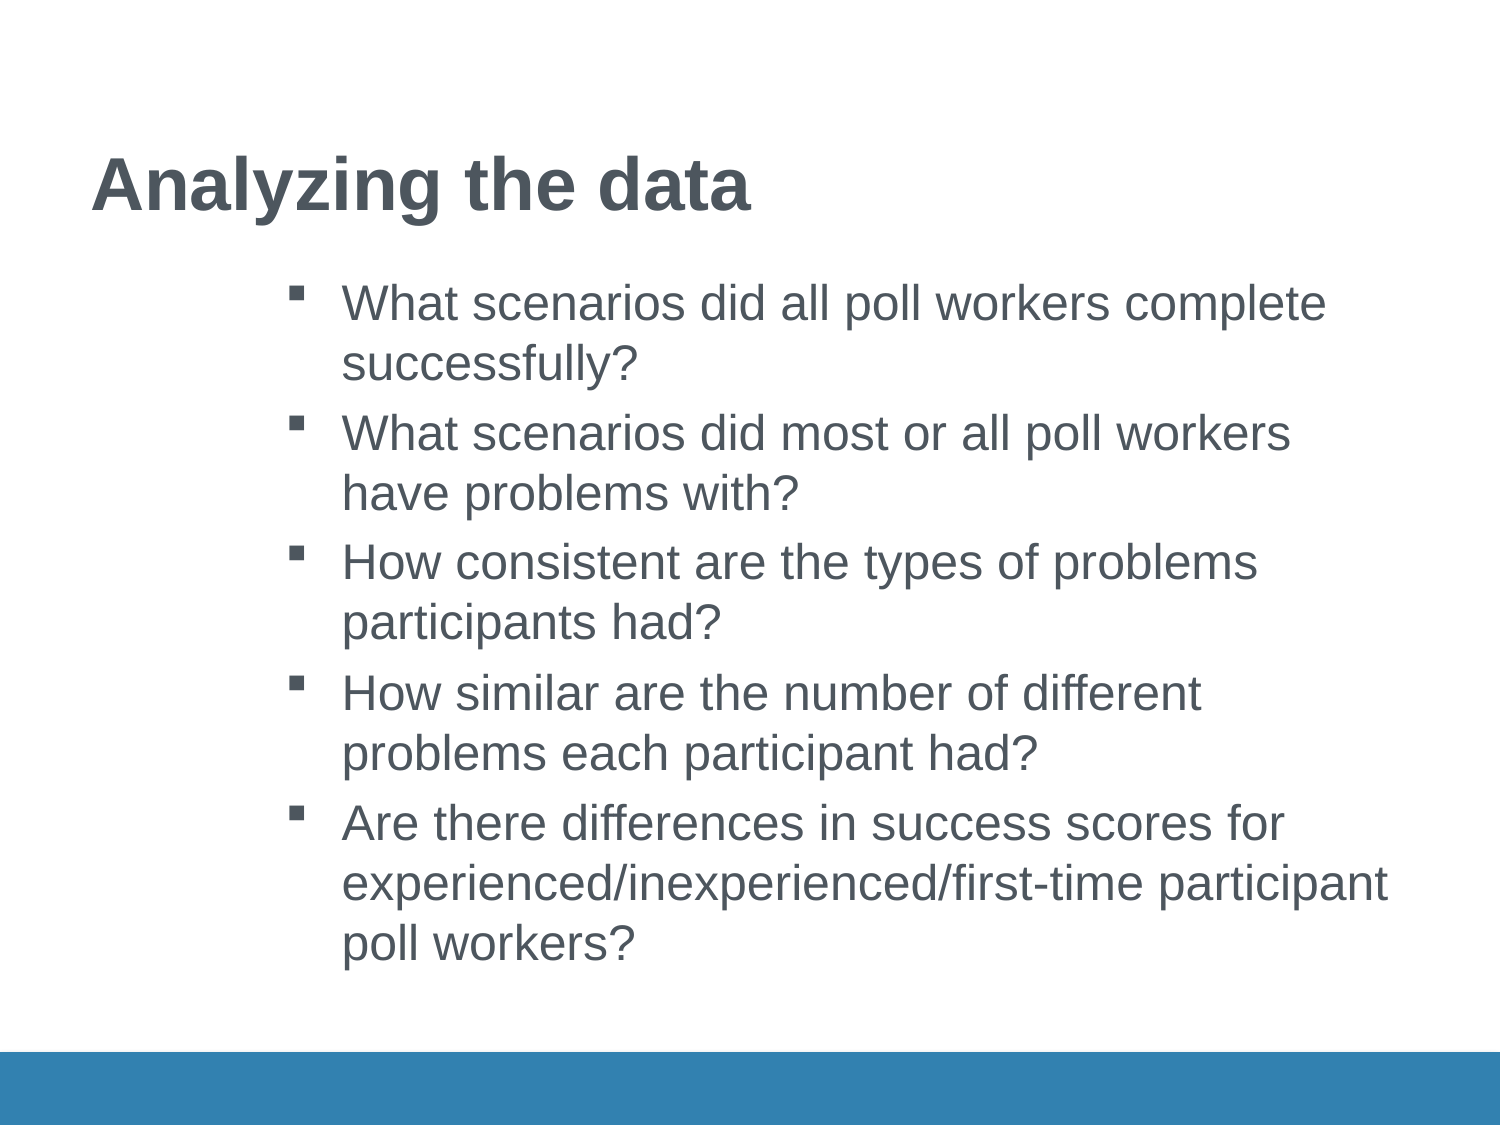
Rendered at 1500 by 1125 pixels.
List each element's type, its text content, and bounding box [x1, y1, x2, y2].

title Analyzing the data [75, 45, 1425, 233]
list What scenarios did all poll workers complete successfully? What scenarios did most or all poll workers have problems with? How consistent are the types of problems participants had? How similar are the number of different problems each participant had? Are there differences in success scores for experienced/inexperienced/first-time participant poll workers? [270, 262, 1425, 1005]
